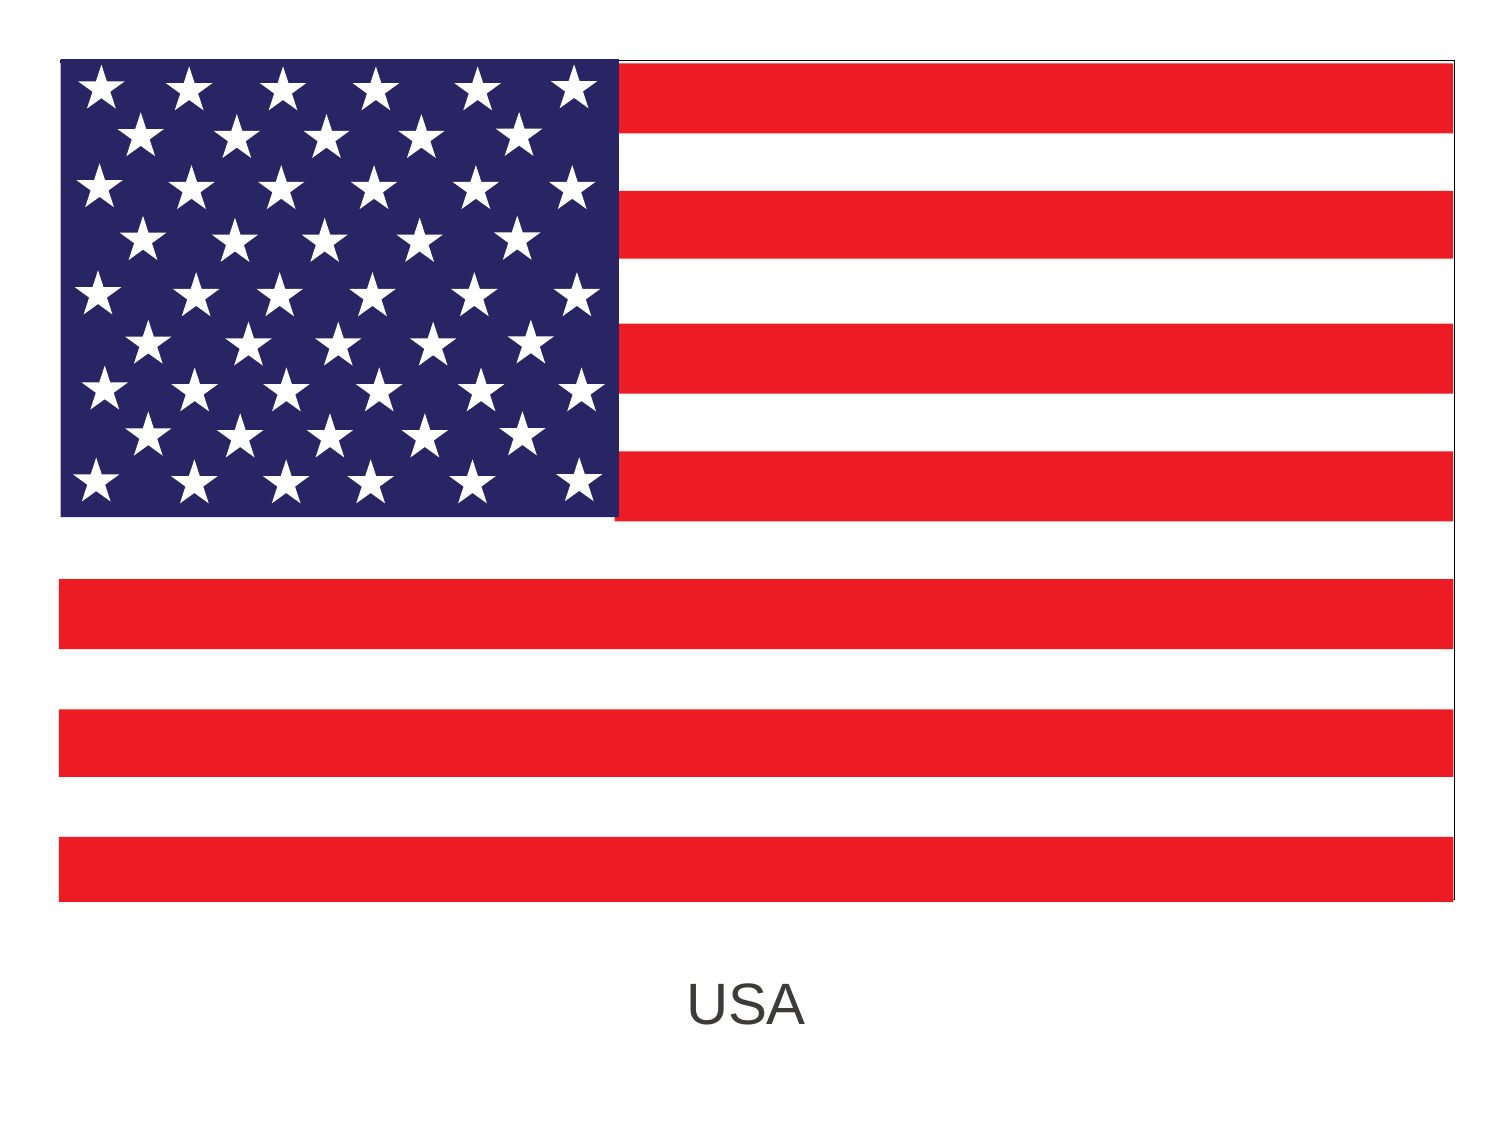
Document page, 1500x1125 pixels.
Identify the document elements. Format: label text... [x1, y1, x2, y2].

text_box USA [671, 958, 821, 1044]
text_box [58, 62, 1454, 903]
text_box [72, 64, 606, 504]
